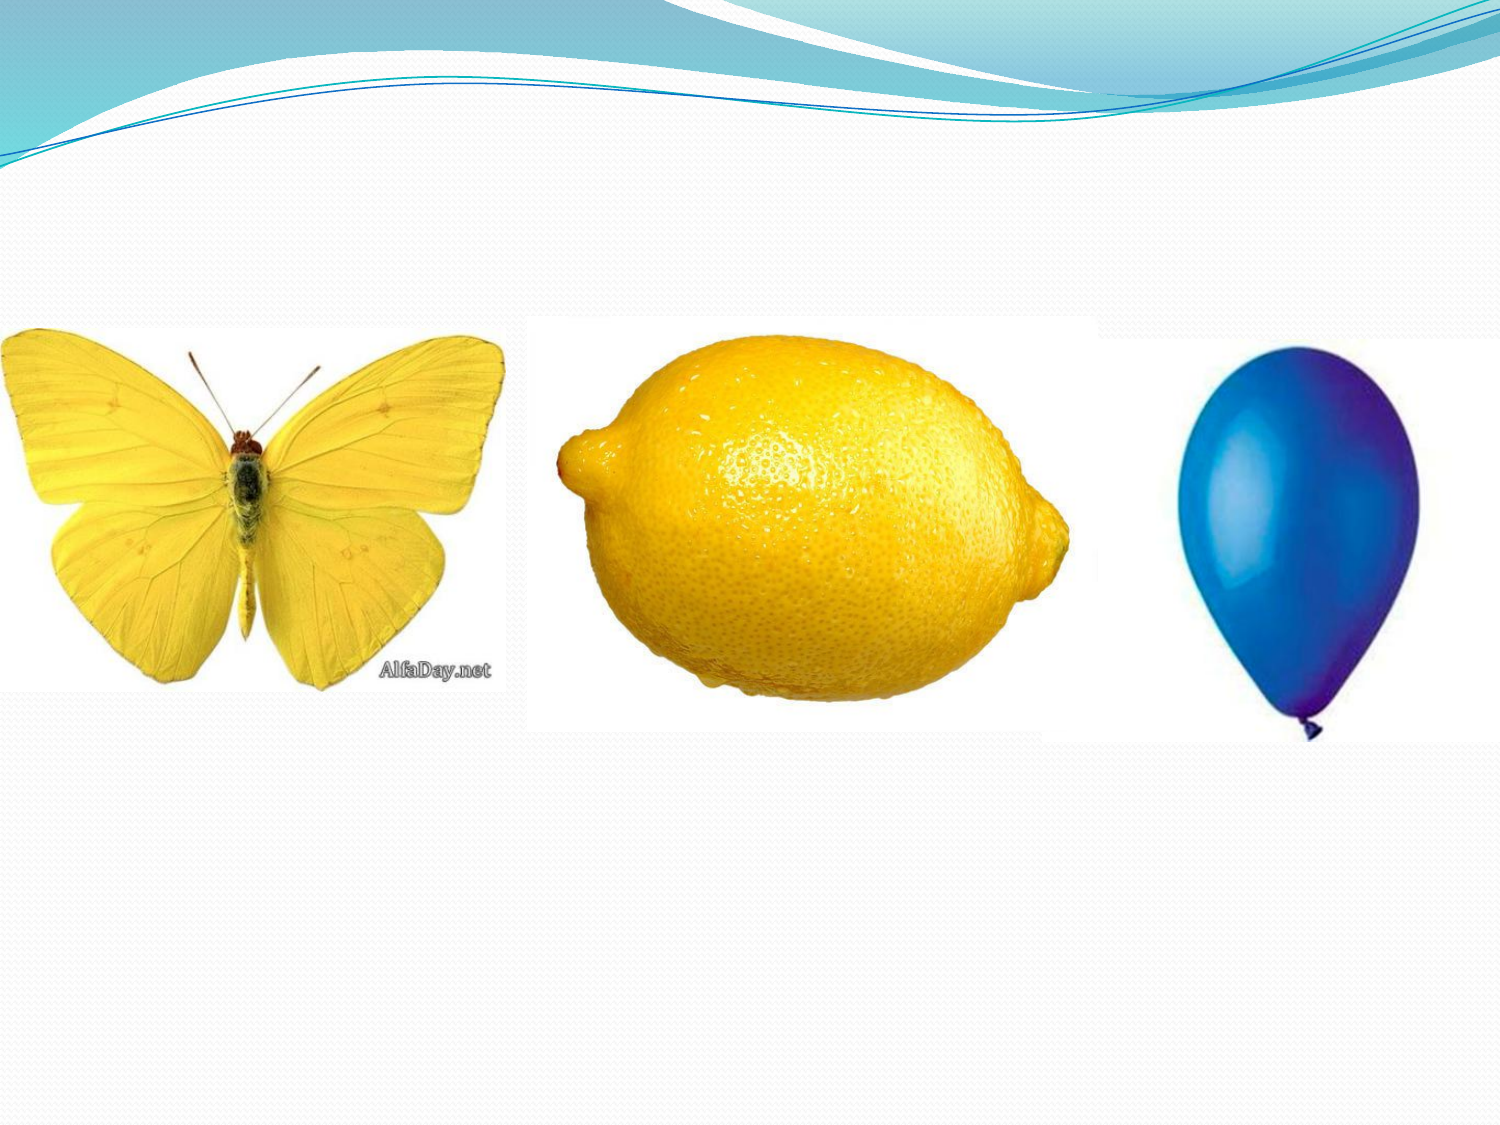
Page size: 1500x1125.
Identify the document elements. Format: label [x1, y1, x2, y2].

picture [0, 327, 507, 692]
picture [527, 316, 1098, 733]
picture [1094, 339, 1500, 742]
